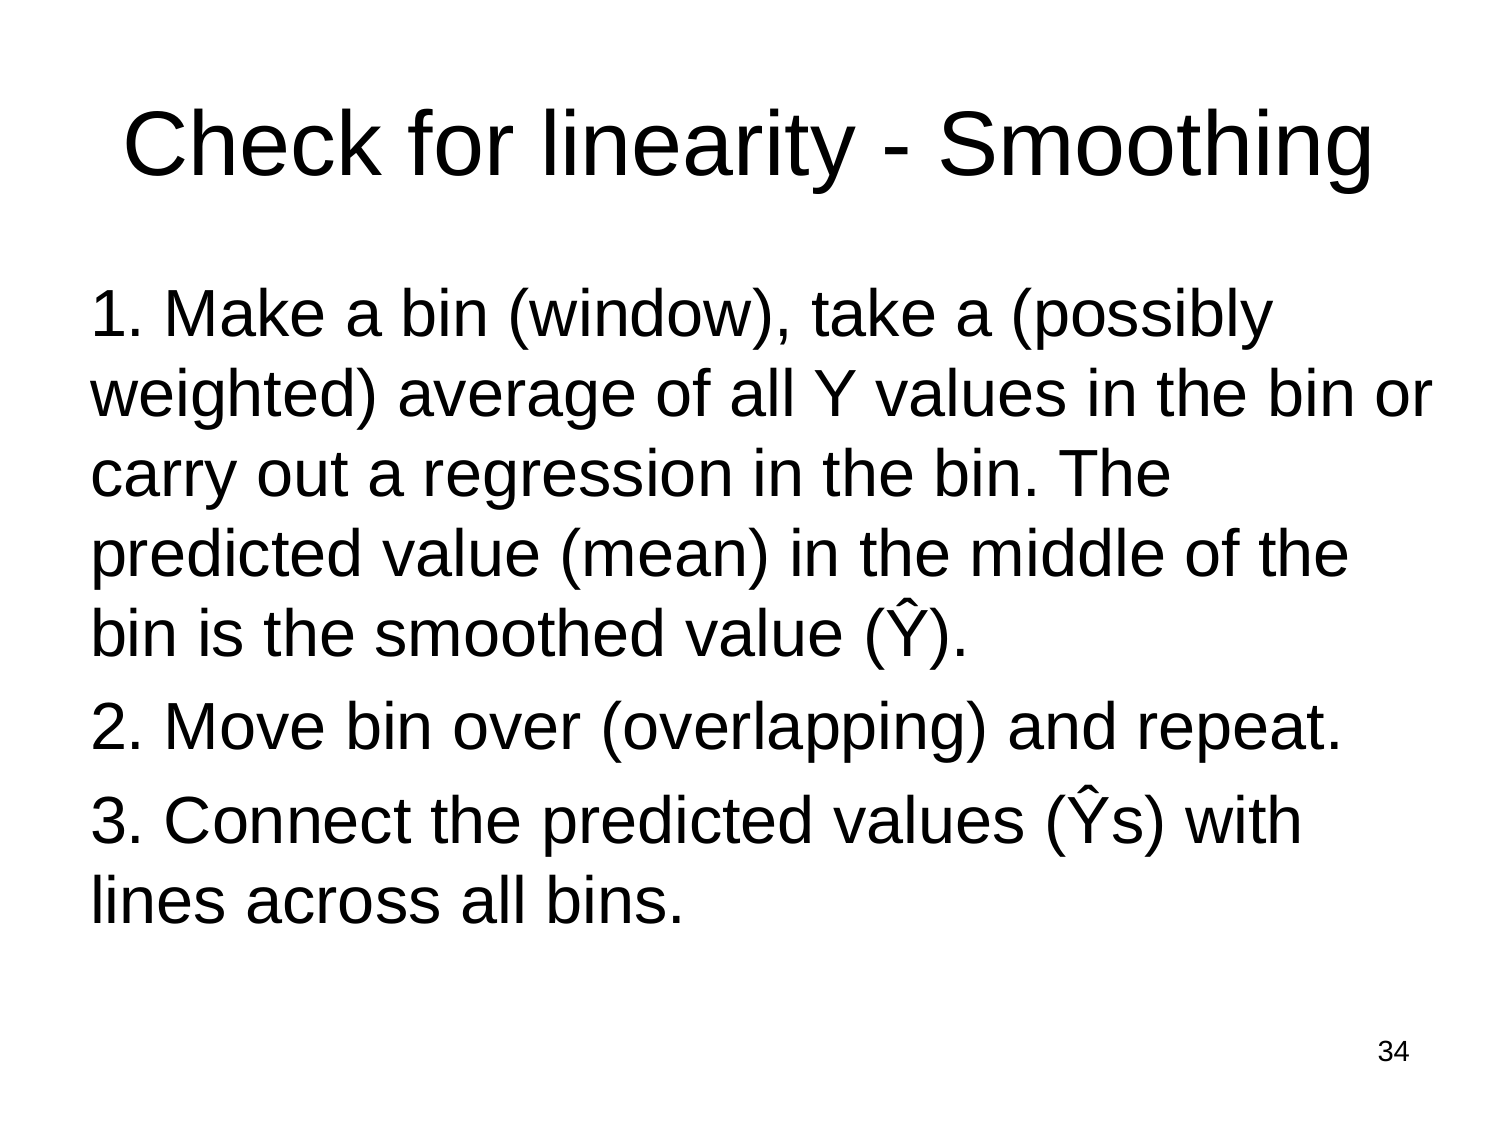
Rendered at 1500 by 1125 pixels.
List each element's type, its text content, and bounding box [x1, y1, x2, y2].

list 1. Make a bin (window), take a (possibly weighted) average of all Y values in the bin or carry out a regression in the bin. The predicted value (mean) in the middle of the bin is the smoothed value (Ŷ). 2. Move bin over (overlapping) and repeat. 3. Connect the predicted values (Ŷs) with lines across all bins. [75, 262, 1463, 1005]
slide_number 34 [1074, 1024, 1426, 1103]
title Check for linearity - Smoothing [75, 45, 1425, 233]
